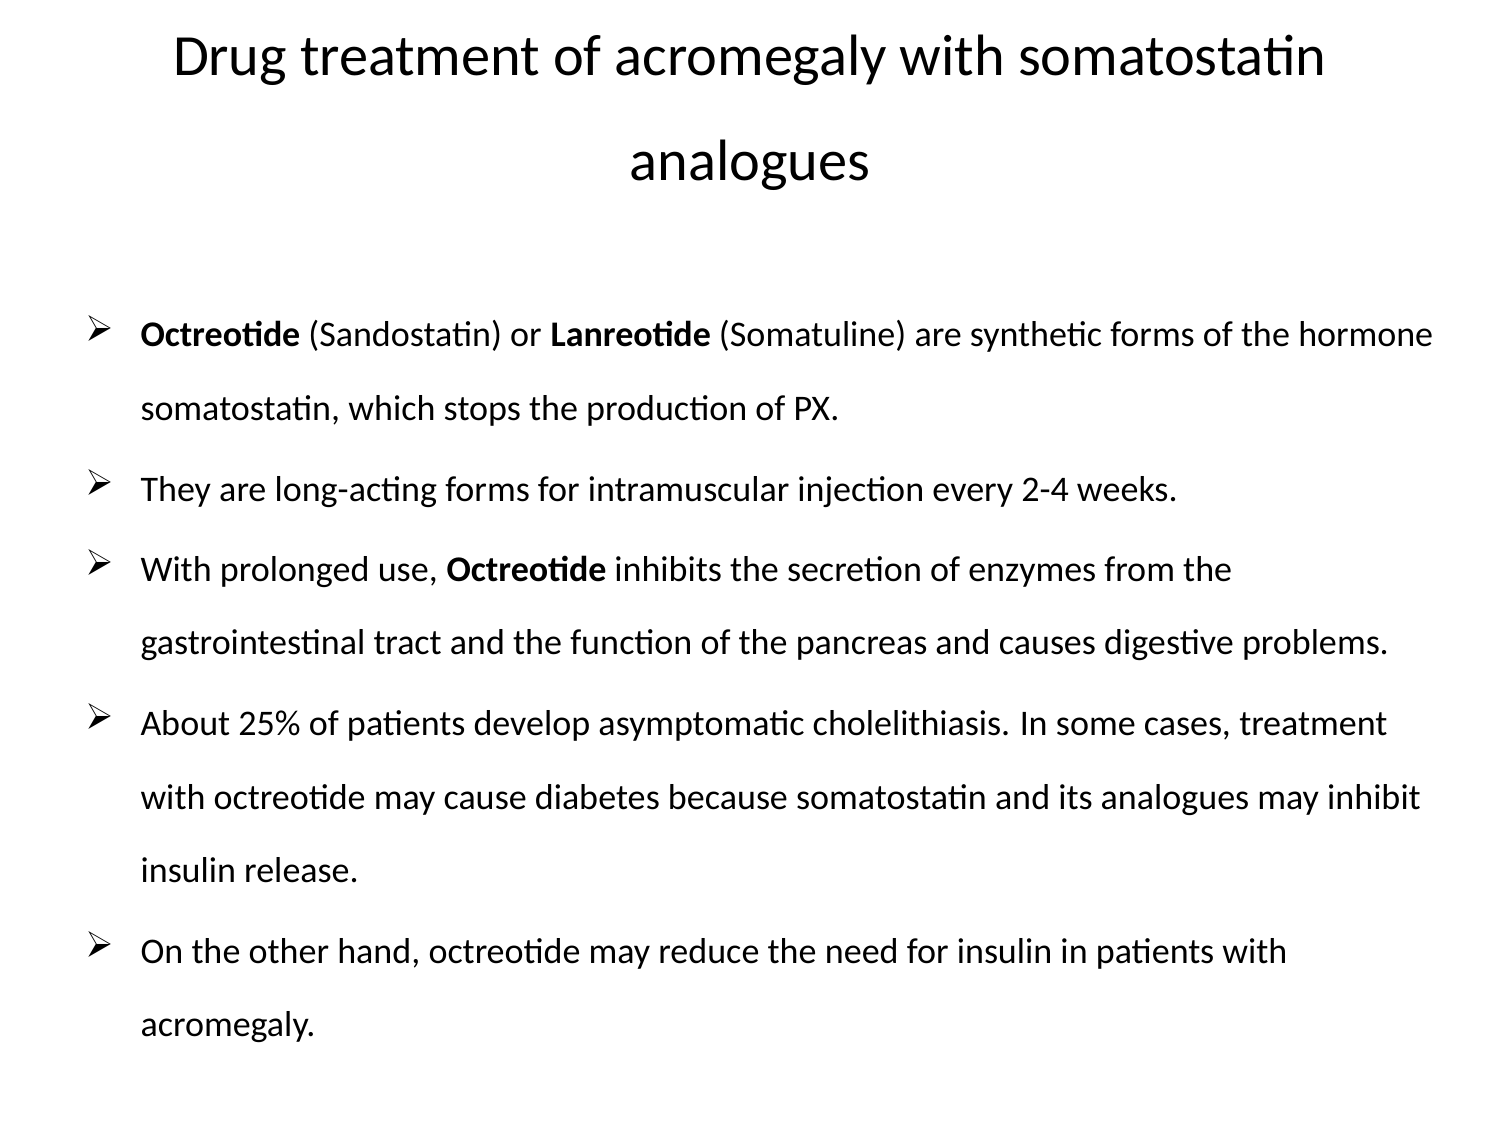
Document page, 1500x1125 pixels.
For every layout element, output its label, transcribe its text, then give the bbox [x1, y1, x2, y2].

list Octreotide (Sandostatin) or Lanreotide (Somatuline) are synthetic forms of the hormone somatostatin, which stops the production of PX. They are long-acting forms for intramuscular injection every 2-4 weeks. With prolonged use, Octreotide inhibits the secretion of enzymes from the gastrointestinal tract and the function of the pancreas and causes digestive problems. About 25% of patients develop asymptomatic cholelithiasis. In some cases, treatment with octreotide may cause diabetes because somatostatin and its analogues may inhibit insulin release. On the other hand, octreotide may reduce the need for insulin in patients with acromegaly. [70, 222, 1454, 1079]
title Drug treatment of acromegaly with somatostatin analogues [75, 45, 1425, 200]
